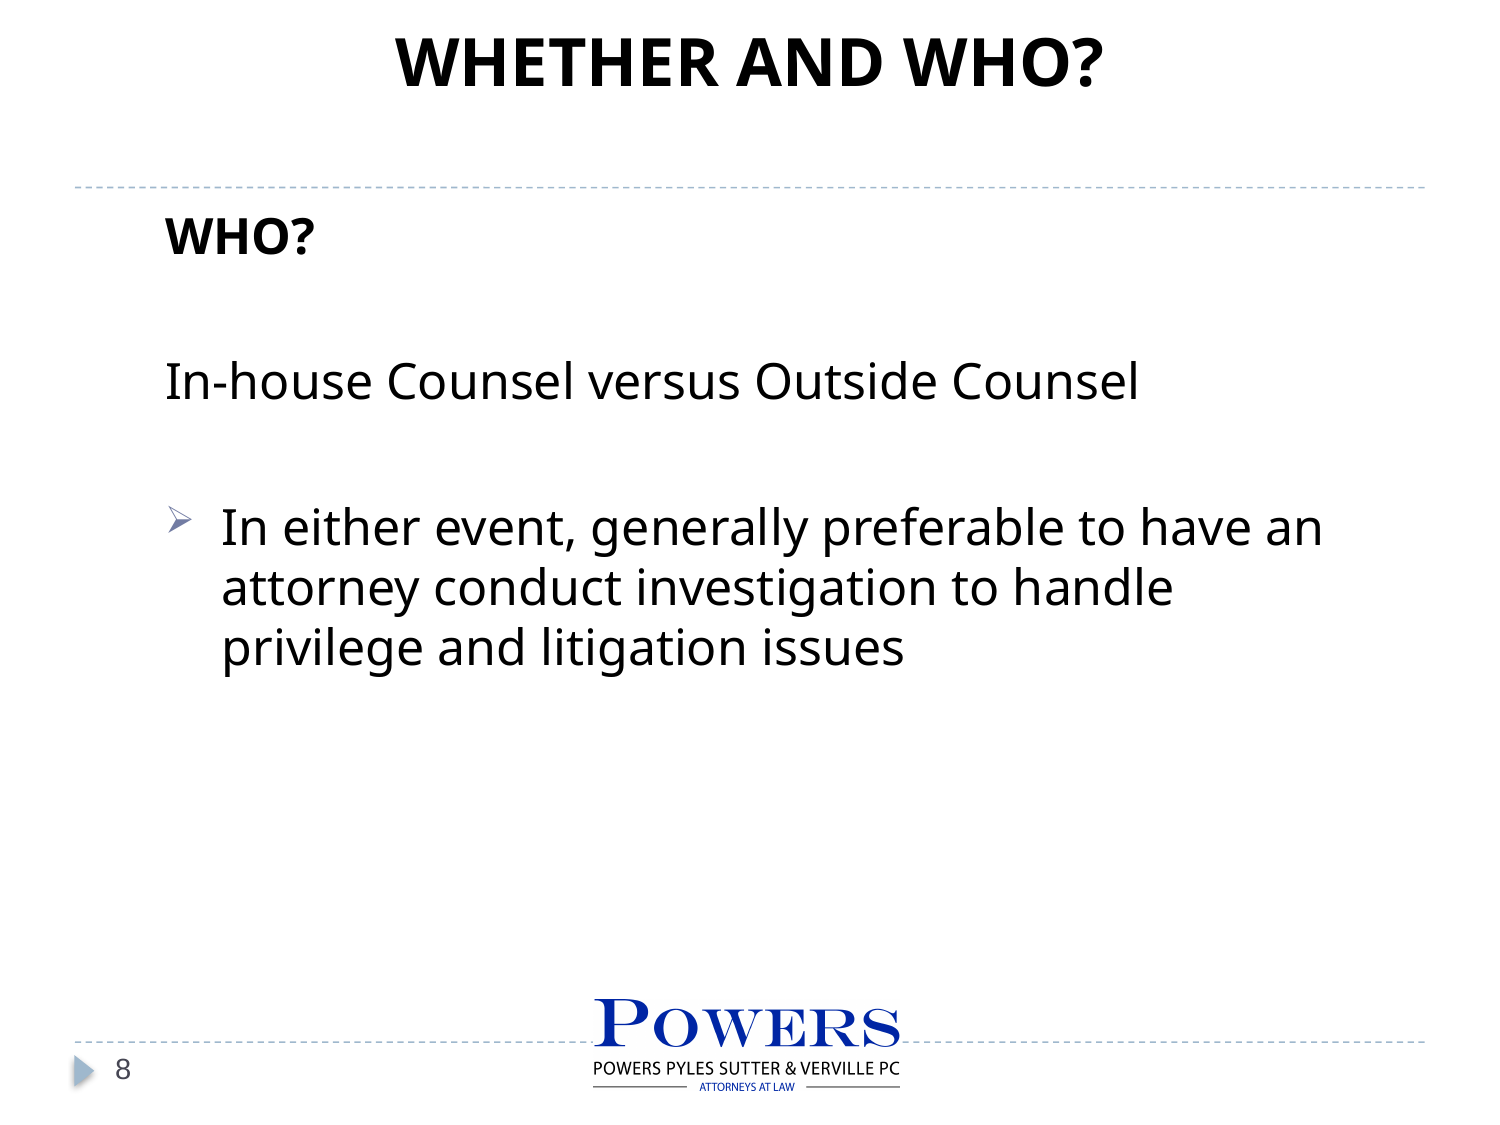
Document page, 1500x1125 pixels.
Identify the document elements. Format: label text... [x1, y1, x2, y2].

picture [593, 999, 900, 1091]
slide_number 8 [100, 1042, 426, 1103]
list WHETHER AND WHO? WHO? In-house Counsel versus Outside Counsel In either event, generally preferable to have an attorney conduct investigation to handle privilege and litigation issues [150, 12, 1350, 988]
